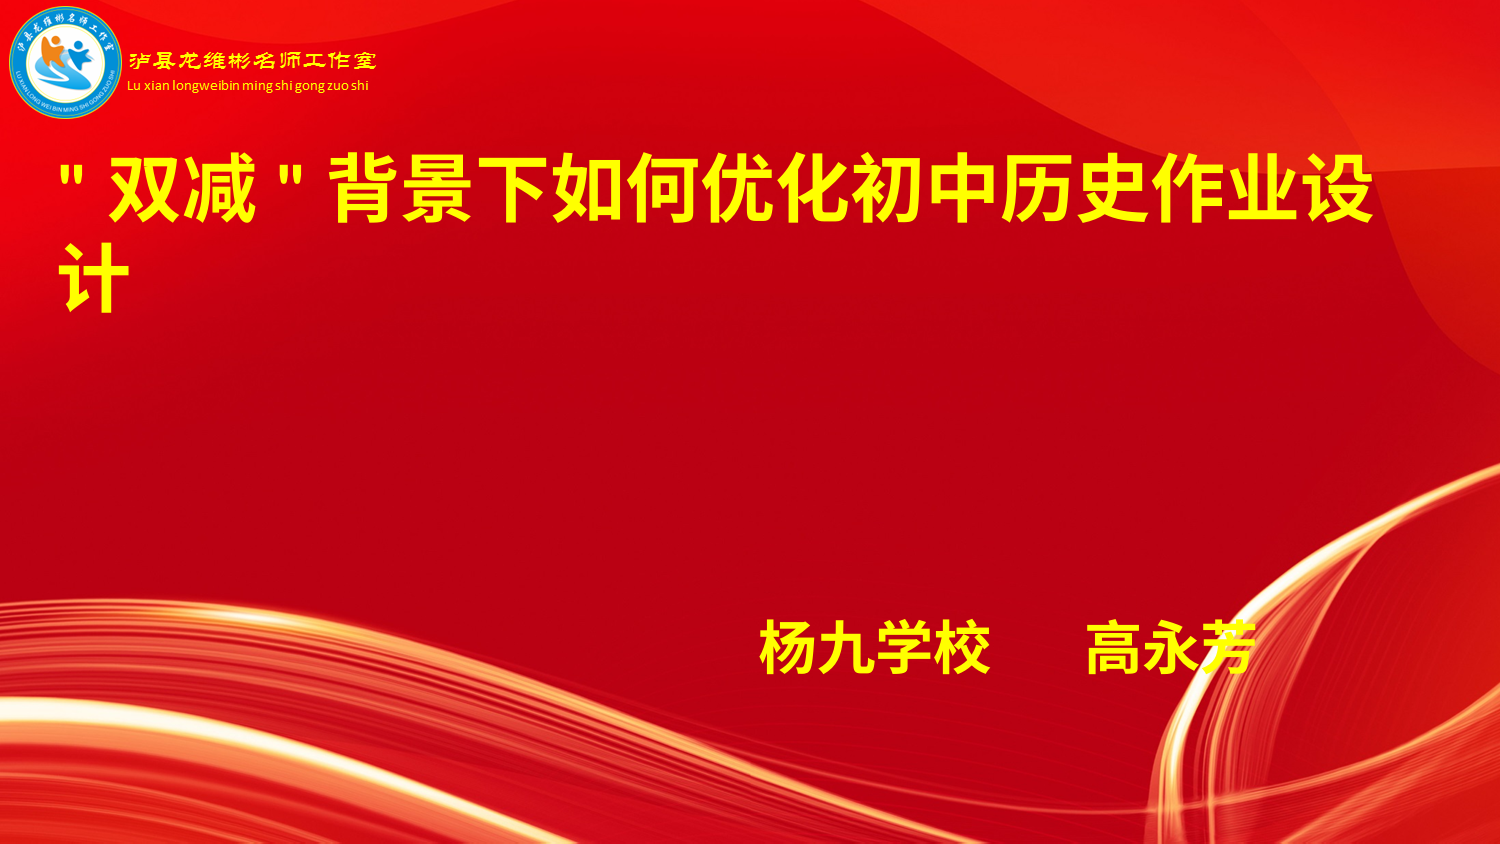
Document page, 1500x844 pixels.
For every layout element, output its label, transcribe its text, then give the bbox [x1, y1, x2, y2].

text_box "双减"背景下如何优化初中历史作业设计 杨九学校 高永芳 [41, 134, 1441, 757]
picture [0, 0, 1500, 844]
text_box [18, 327, 1490, 830]
text_box [13, 656, 652, 792]
